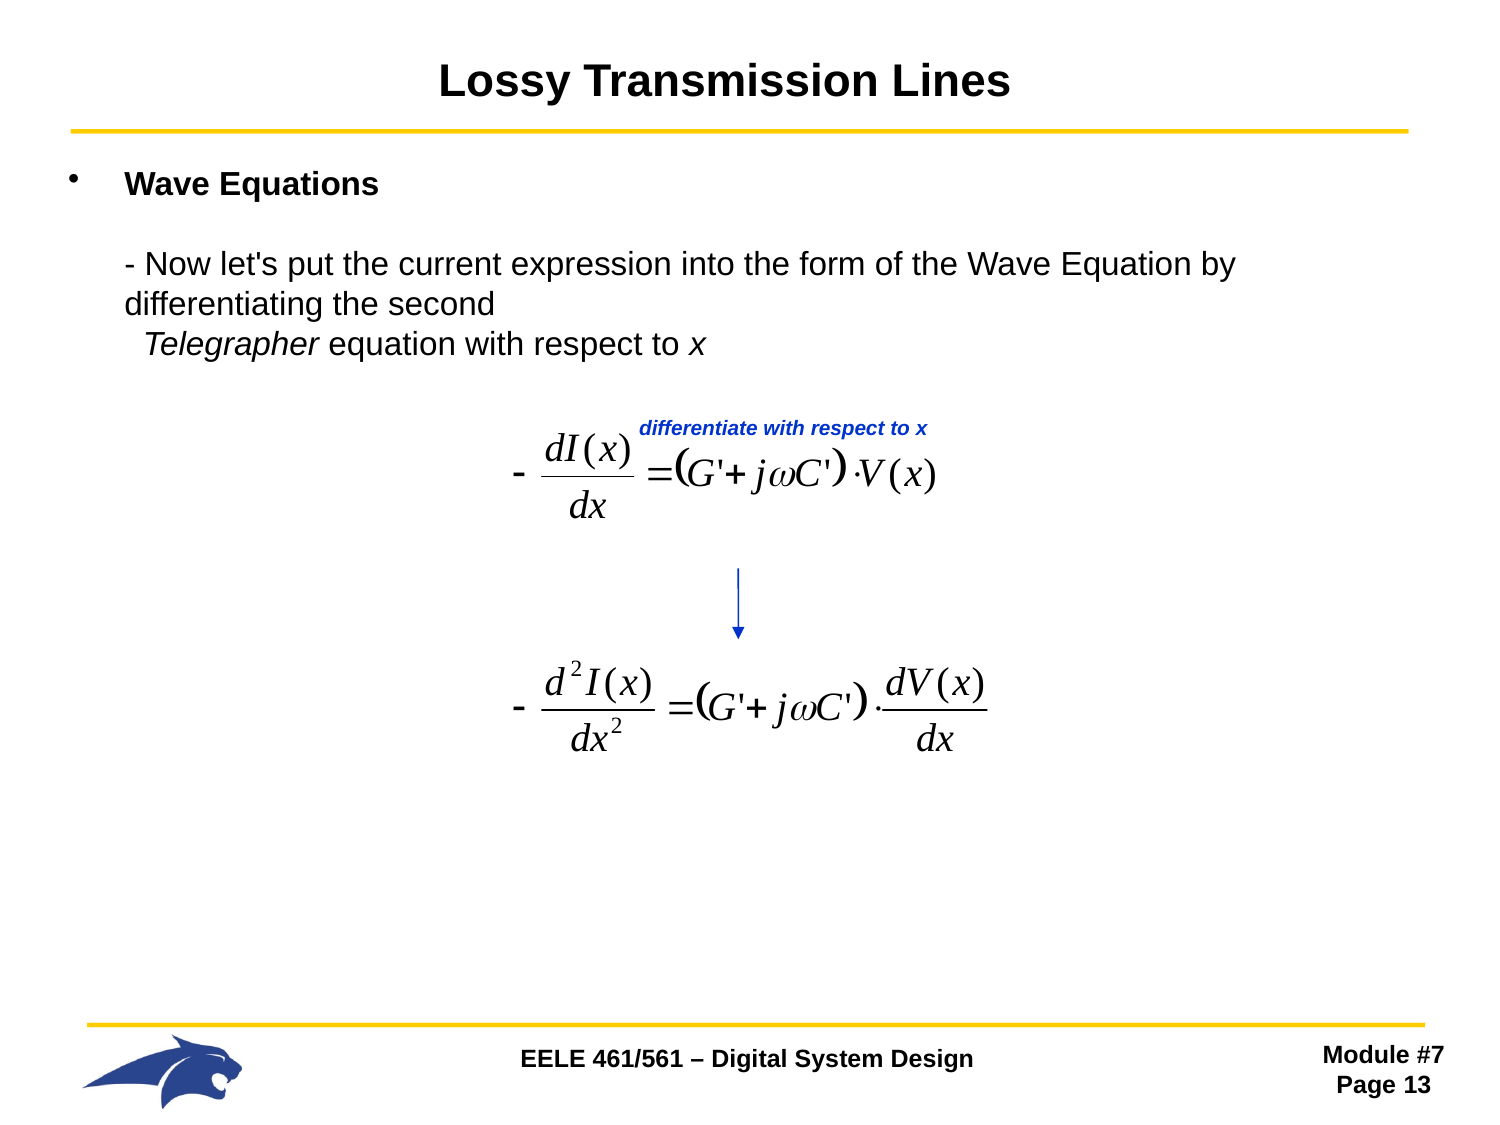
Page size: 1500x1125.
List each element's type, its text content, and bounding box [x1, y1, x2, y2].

title Lossy Transmission Lines [87, 37, 1363, 120]
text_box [505, 420, 996, 763]
picture [82, 1034, 242, 1109]
list Wave Equations - Now let's put the current expression into the form of the Wave Equation by differentiating the second Telegrapher equation with respect to x differentiate with respect to x [52, 154, 1436, 1000]
